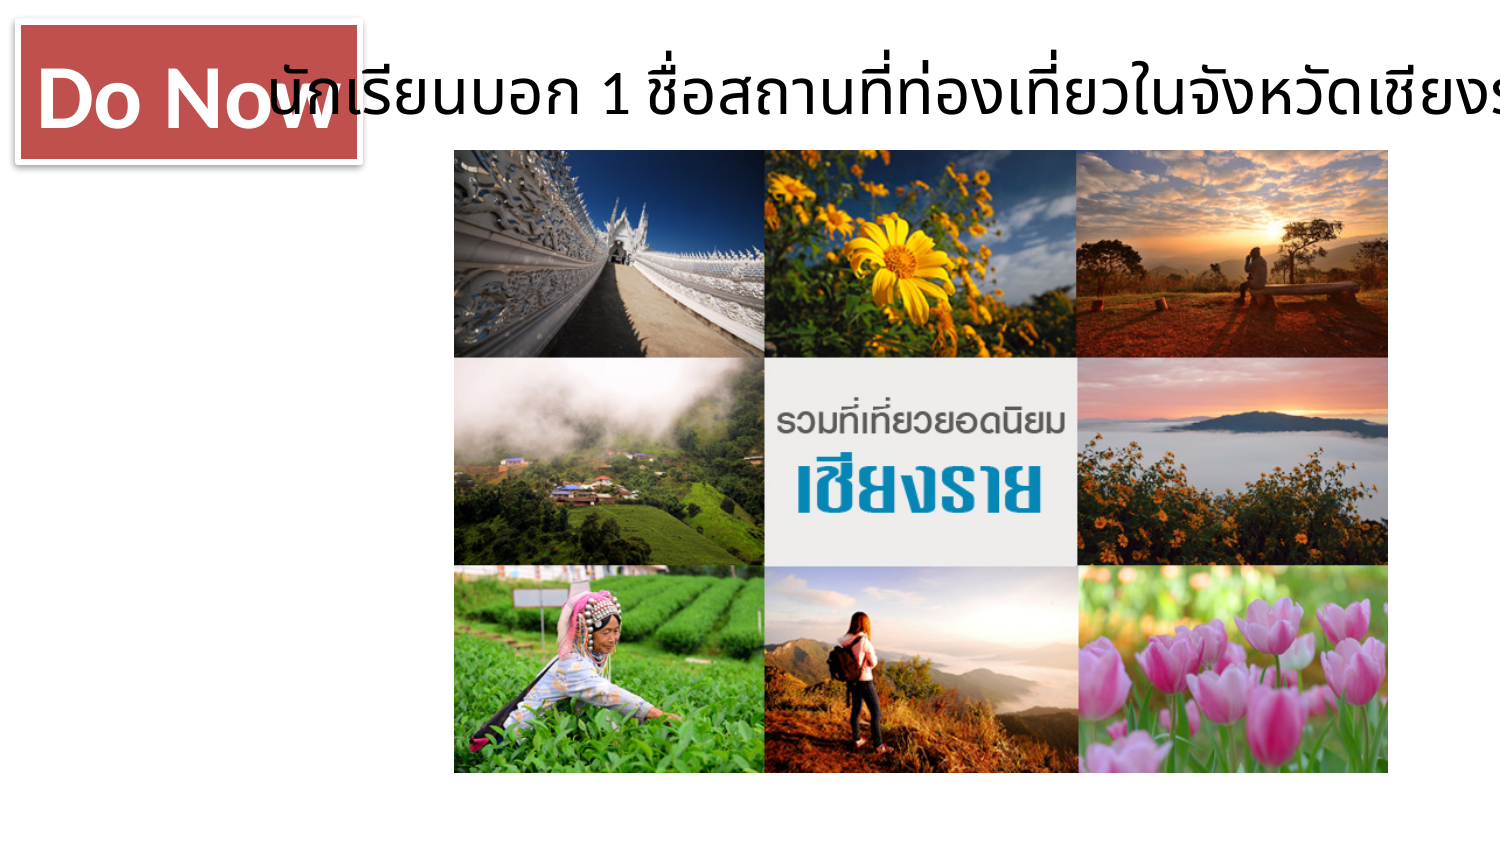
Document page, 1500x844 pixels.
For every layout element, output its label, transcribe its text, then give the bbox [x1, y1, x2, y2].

list นักเรียนบอก 1 ชื่อสถานที่ท่องเที่ยวในจังหวัดเชียงราย [250, 43, 1500, 151]
title Do Now [15, 18, 363, 165]
picture [454, 149, 1389, 774]
